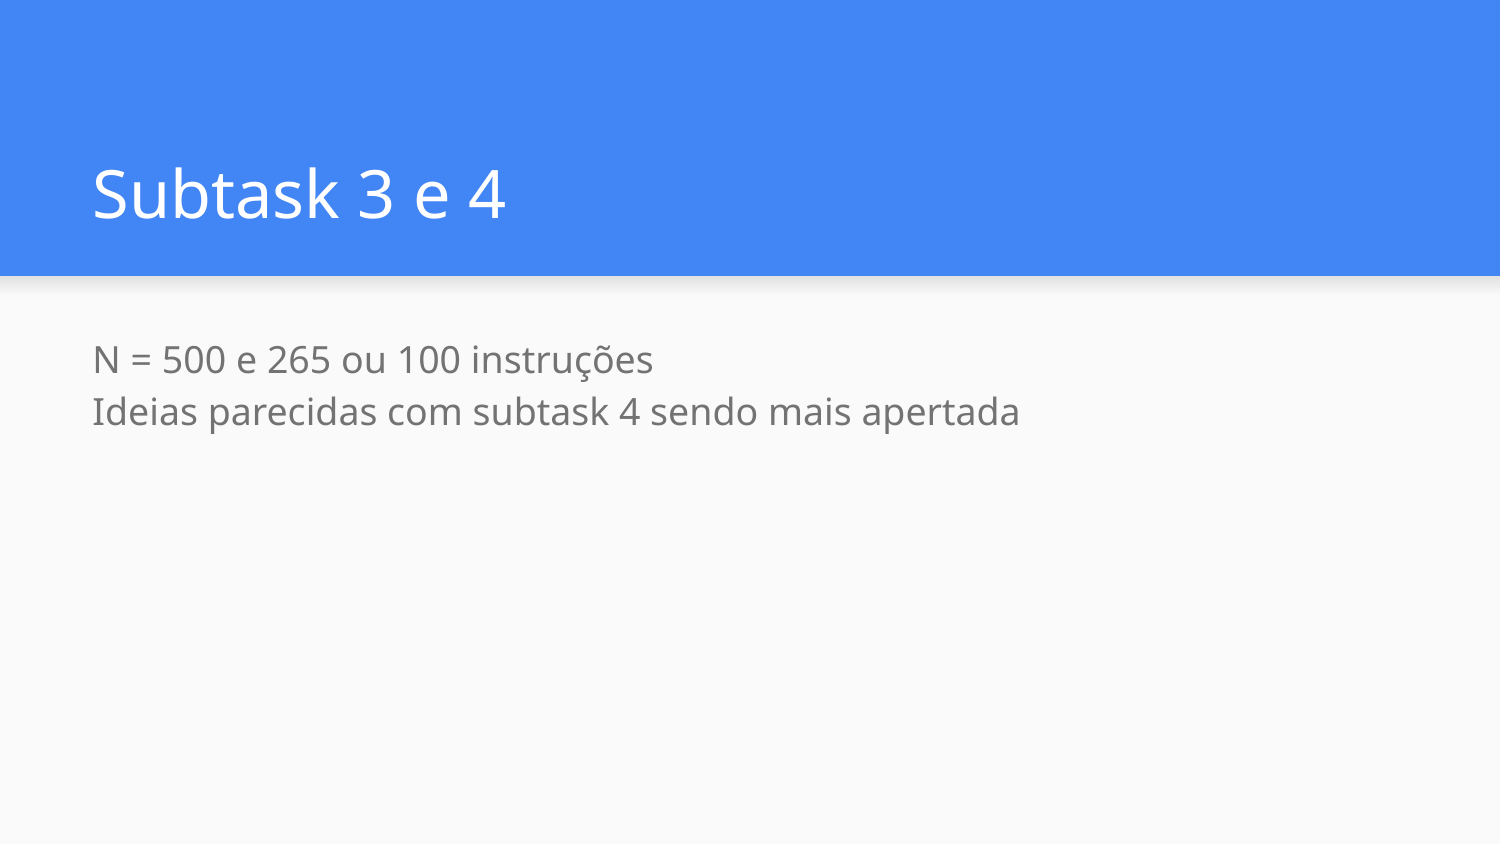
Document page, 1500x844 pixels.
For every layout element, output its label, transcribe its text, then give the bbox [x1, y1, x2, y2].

list N = 500 e 265 ou 100 instruções Ideias parecidas com subtask 4 sendo mais apertada [77, 314, 1427, 760]
title Subtask 3 e 4 [77, 121, 1427, 248]
